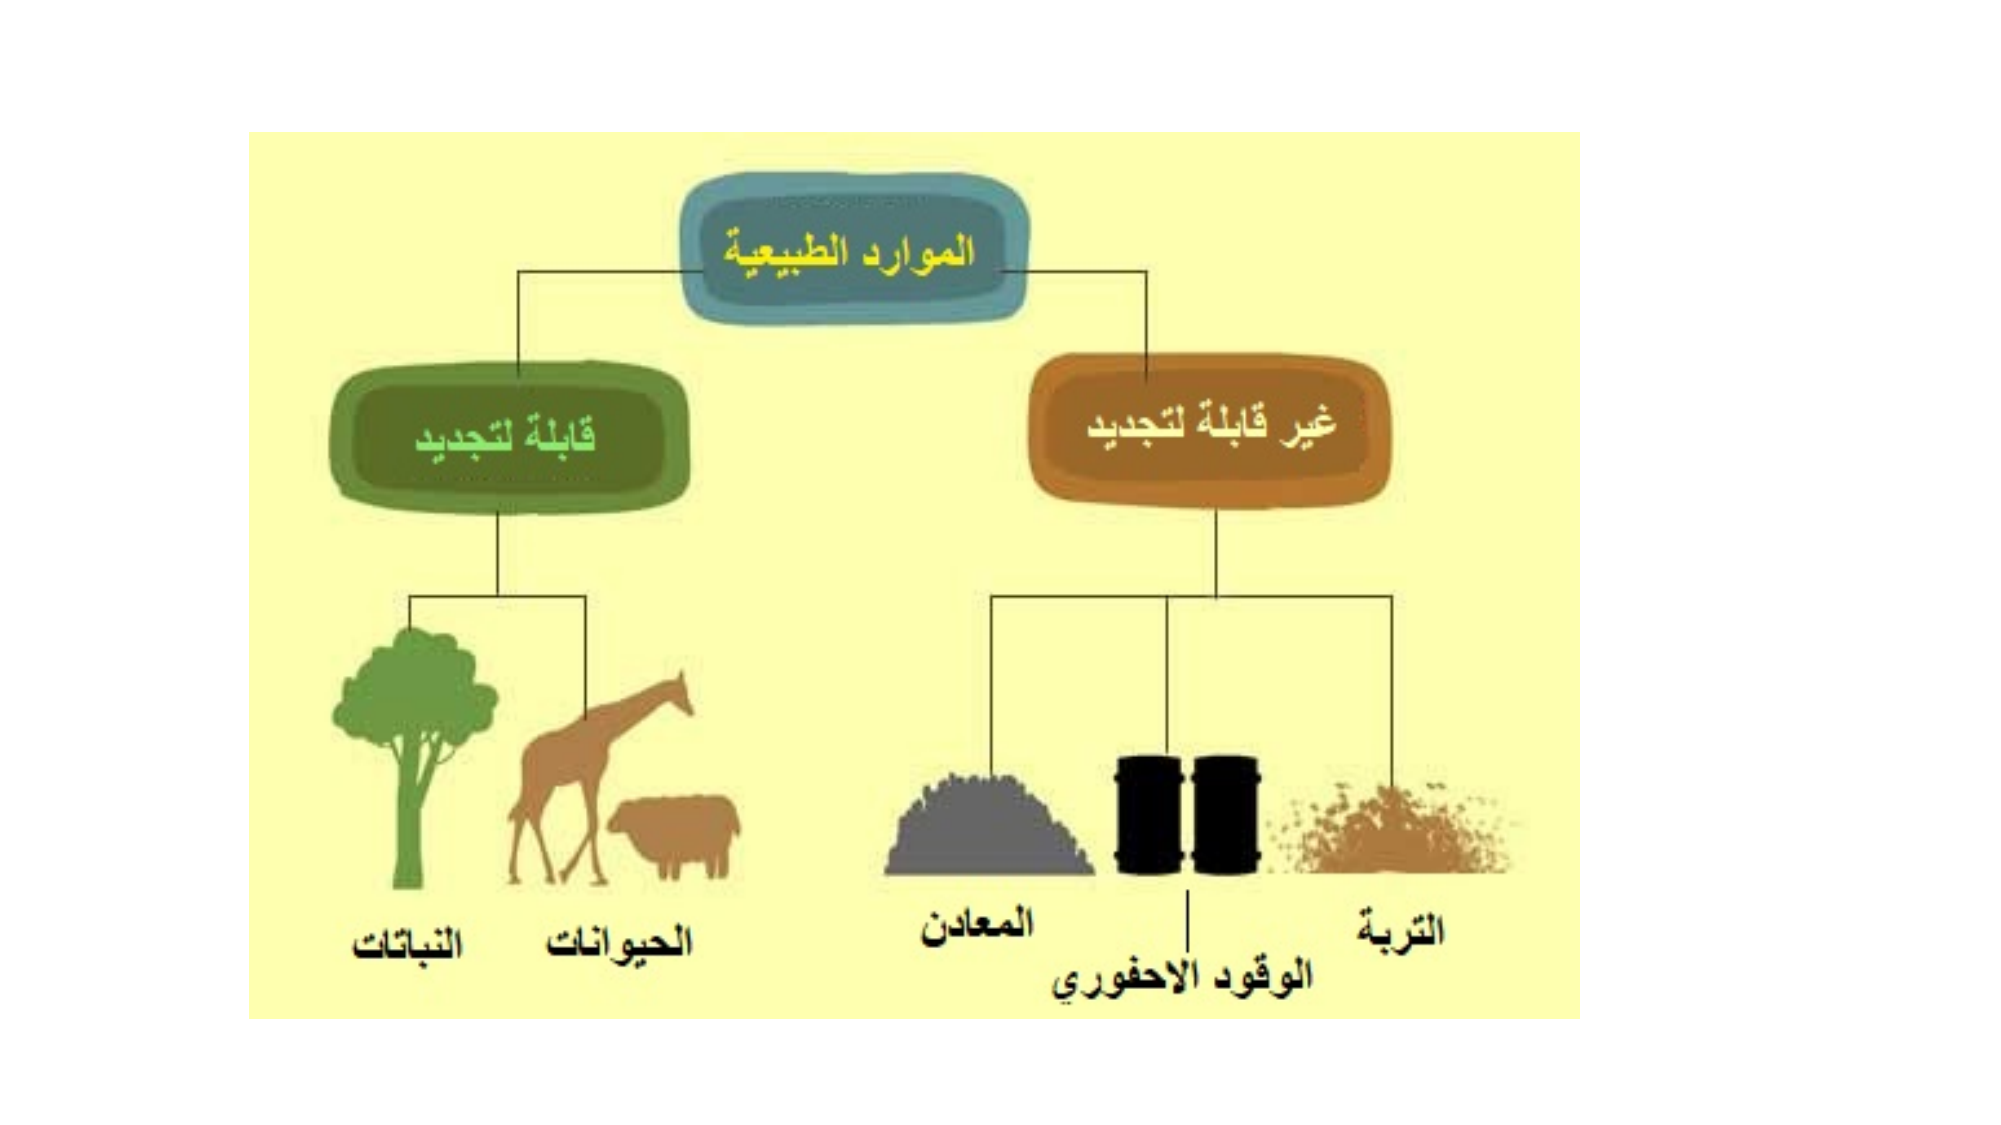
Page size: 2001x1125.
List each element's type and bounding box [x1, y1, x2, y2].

picture [249, 132, 1580, 1020]
